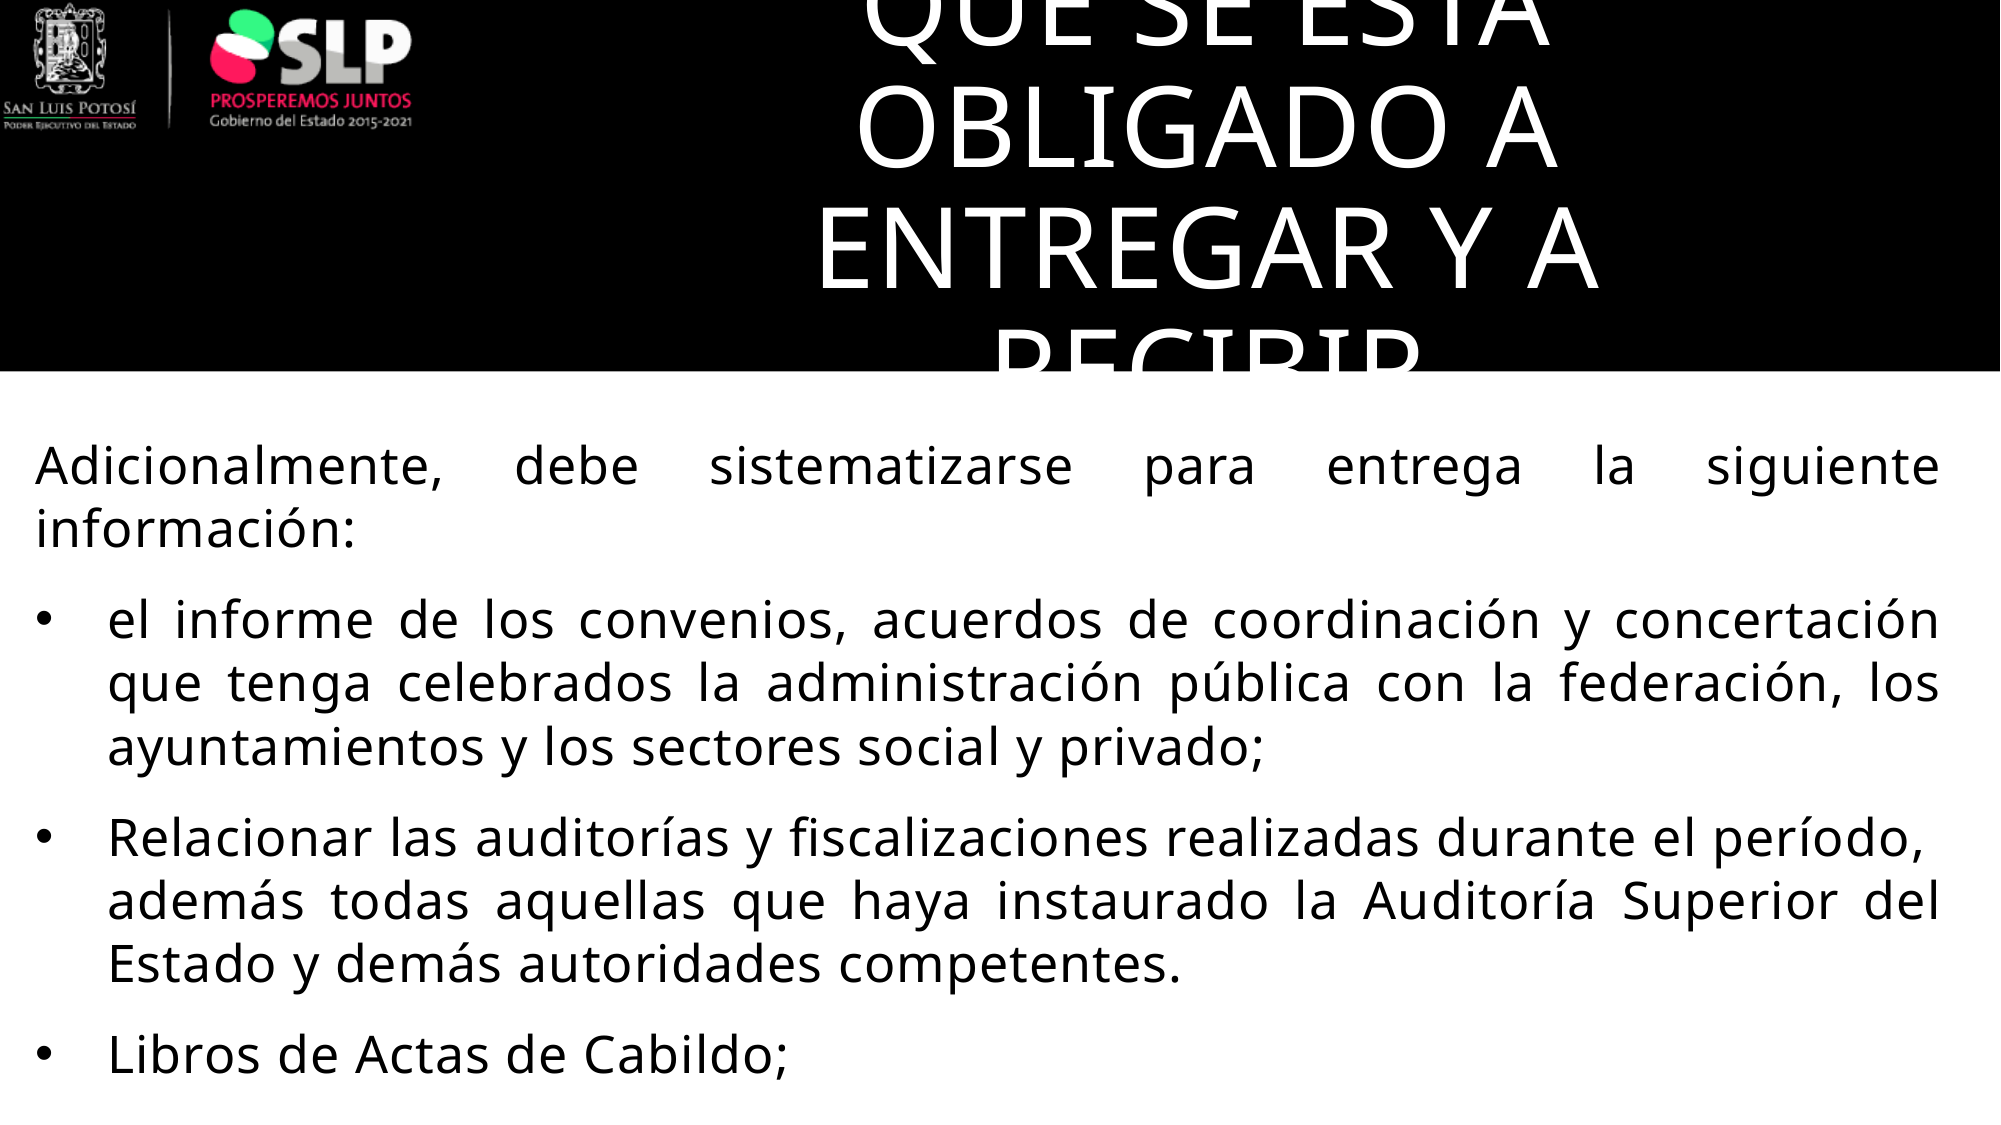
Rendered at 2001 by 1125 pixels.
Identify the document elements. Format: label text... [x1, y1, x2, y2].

picture [3, 1, 414, 133]
title Que se esta obligado a entregar y a recibir [573, 52, 1842, 332]
list Adicionalmente, debe sistematizarse para entrega la siguiente información: el informe de los convenios, acuerdos de coordinación y concertación que tenga celebrados la administración pública con la federación, los ayuntamientos y los sectores social y privado; Relacionar las auditorías y fiscalizaciones realizadas durante el período, además todas aquellas que haya instaurado la Auditoría Superior del Estado y demás autoridades competentes. Libros de Actas de Cabildo; [20, 424, 1961, 1095]
